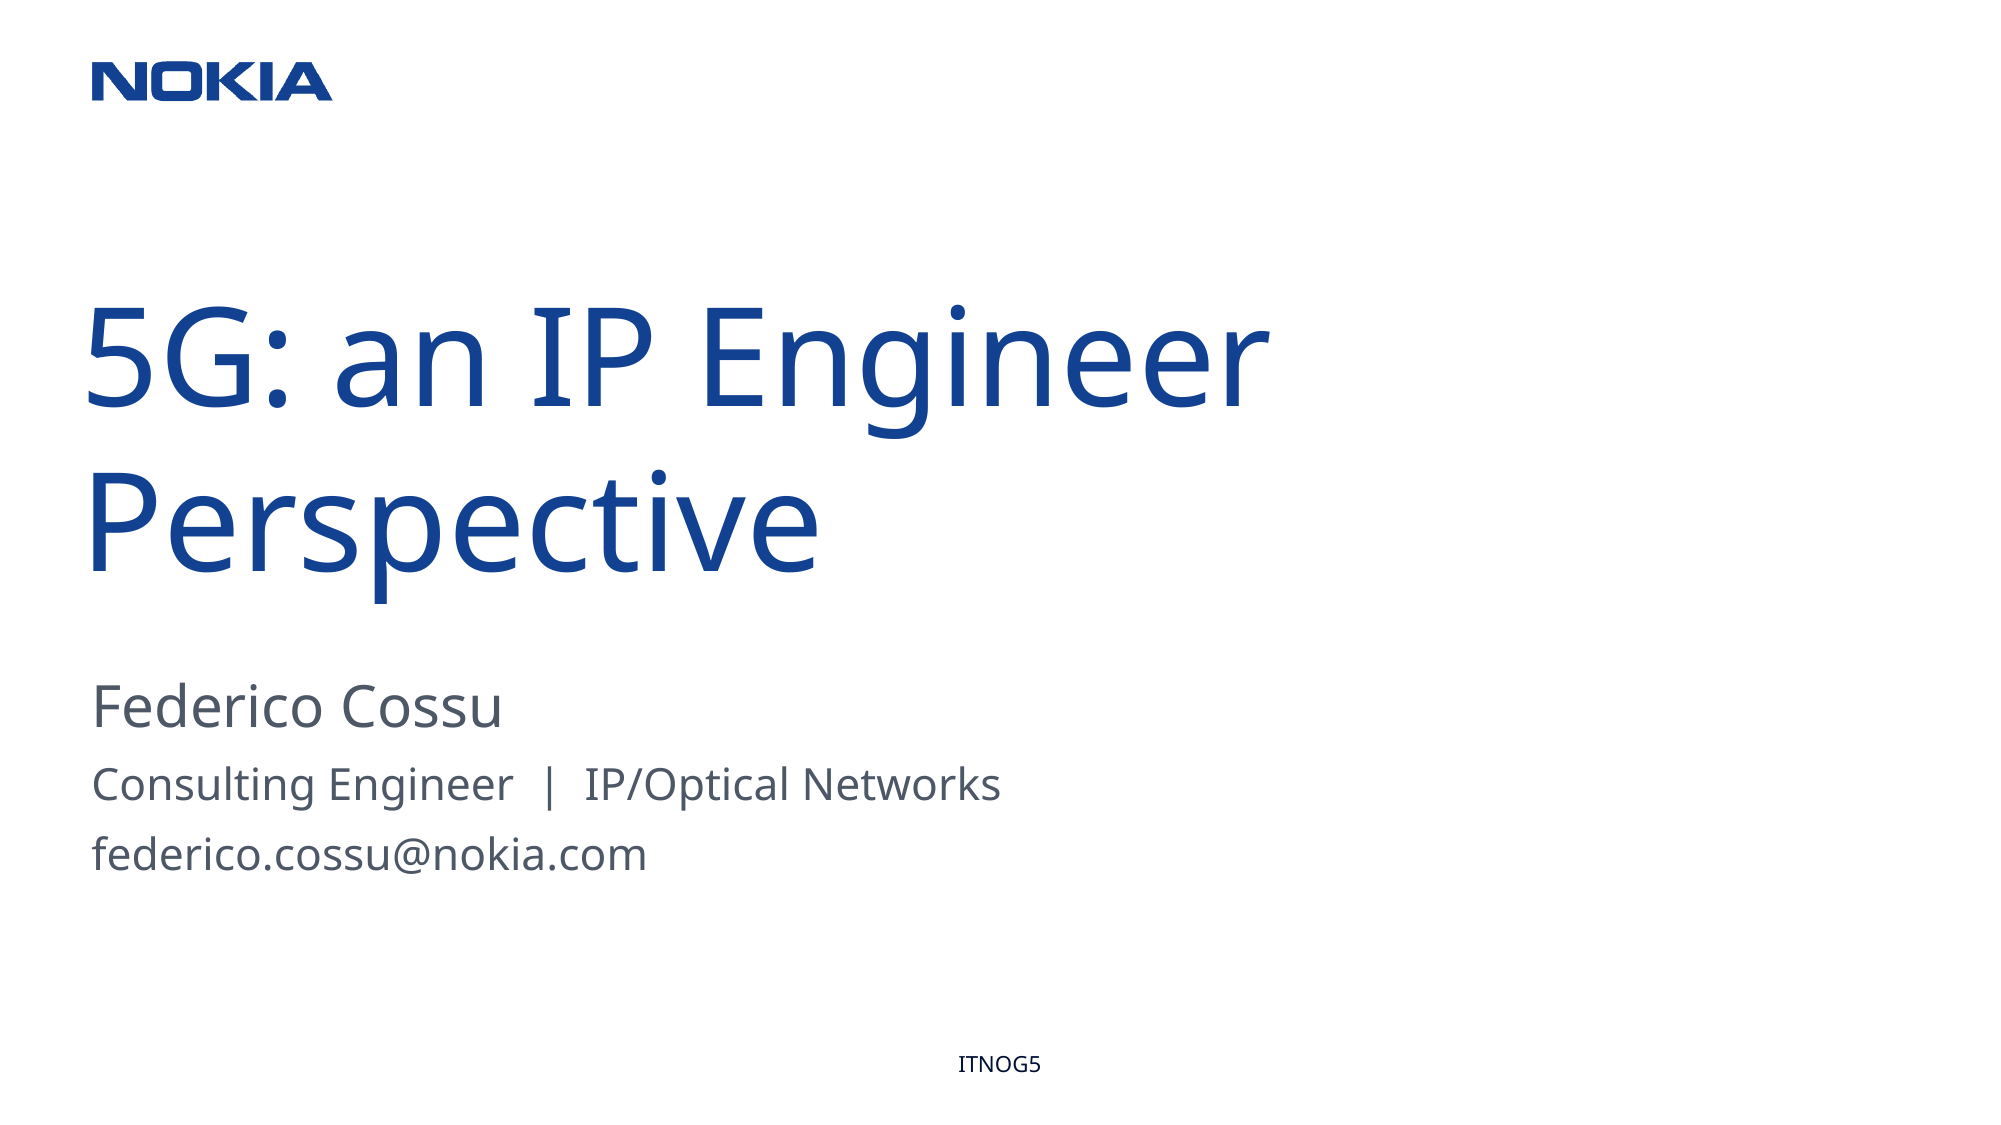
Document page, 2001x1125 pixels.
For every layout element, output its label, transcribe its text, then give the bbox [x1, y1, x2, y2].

picture [37, 7, 387, 155]
list Federico Cossu Consulting Engineer | IP/Optical Networks federico.cossu@nokia.com [91, 669, 1909, 1015]
list 5G: an IP Engineer Perspective [80, 268, 1909, 630]
footer ITNOG5 [503, 1053, 1496, 1081]
